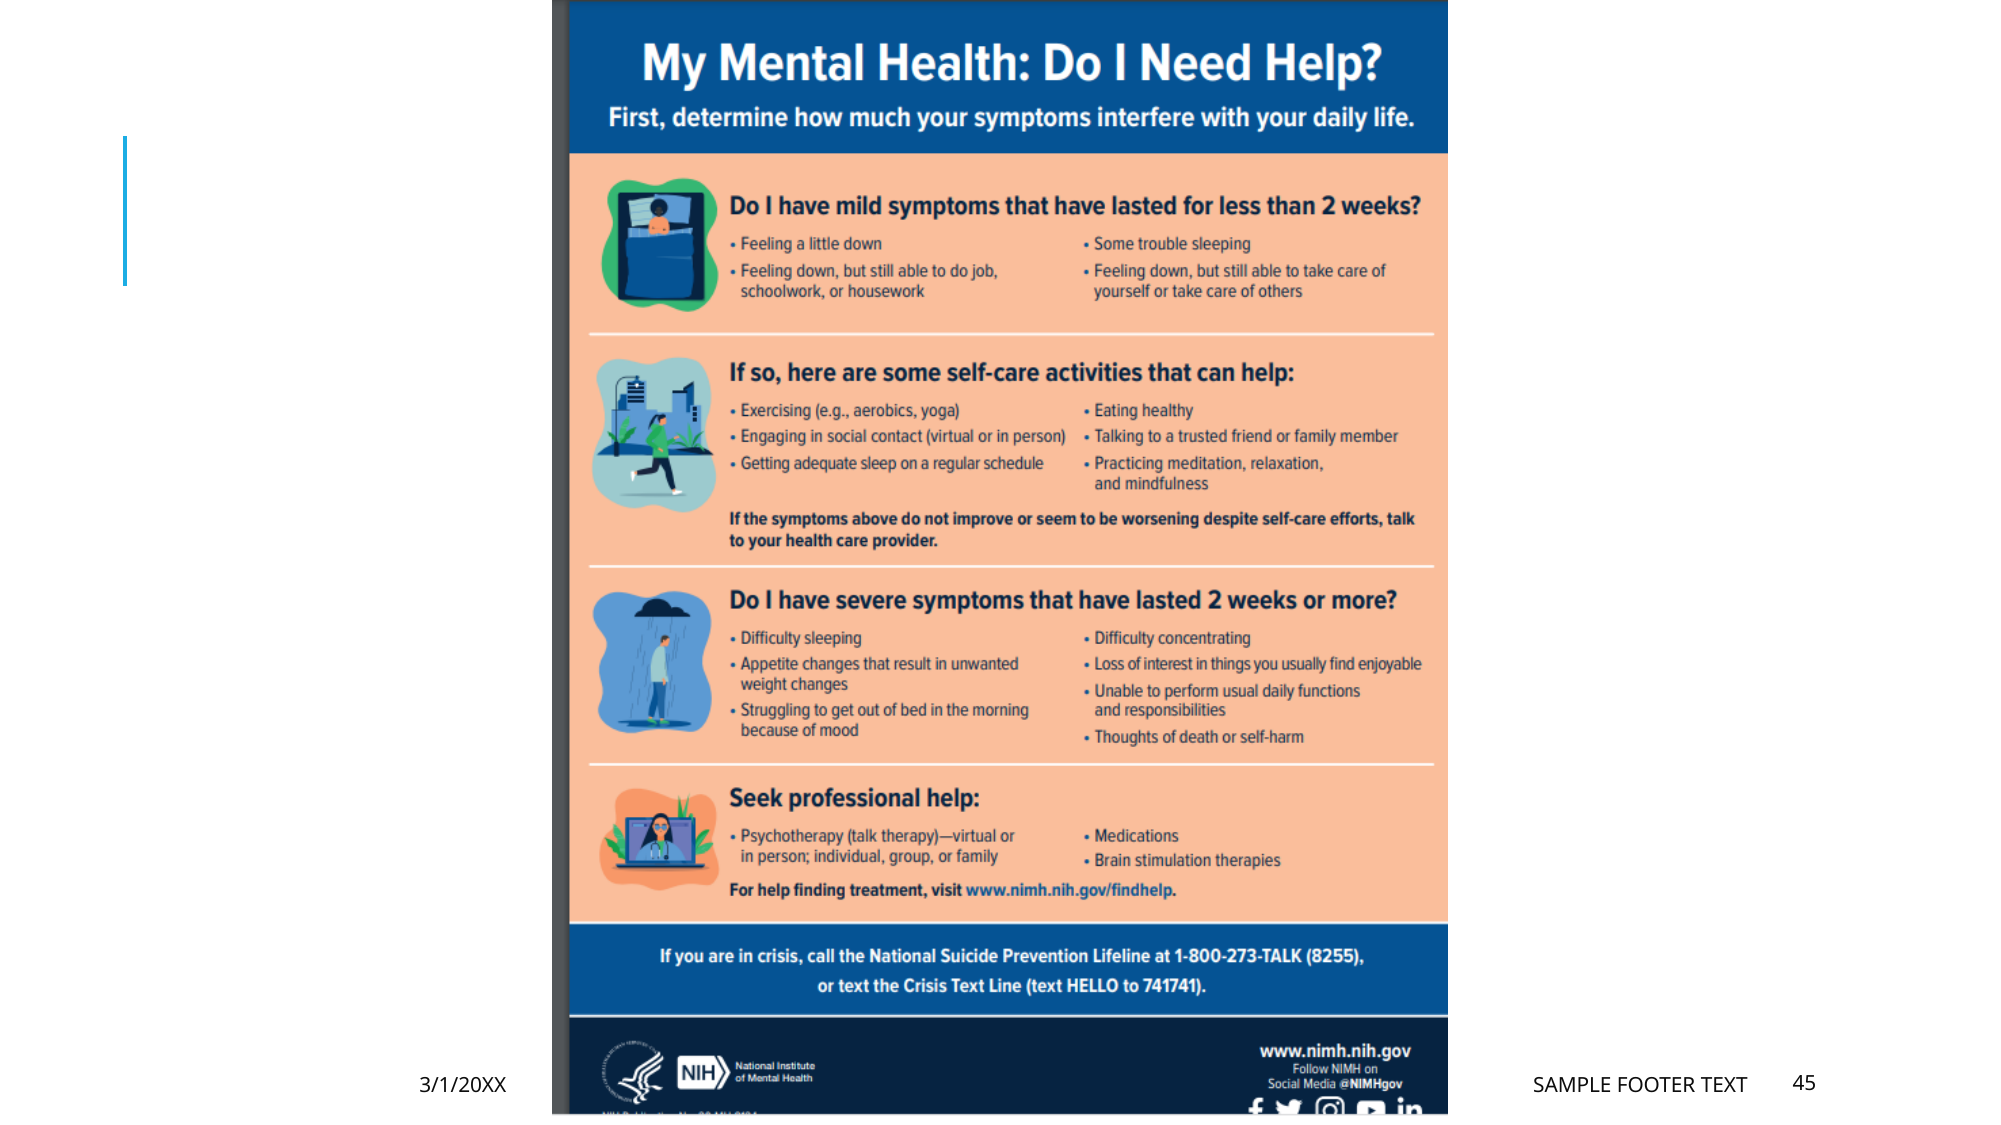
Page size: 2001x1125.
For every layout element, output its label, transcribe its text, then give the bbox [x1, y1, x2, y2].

slide_number 45 [1777, 1061, 1938, 1107]
picture [552, 0, 1448, 1125]
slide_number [168, 1061, 522, 1107]
footer Sample footer text [1454, 1061, 1763, 1107]
